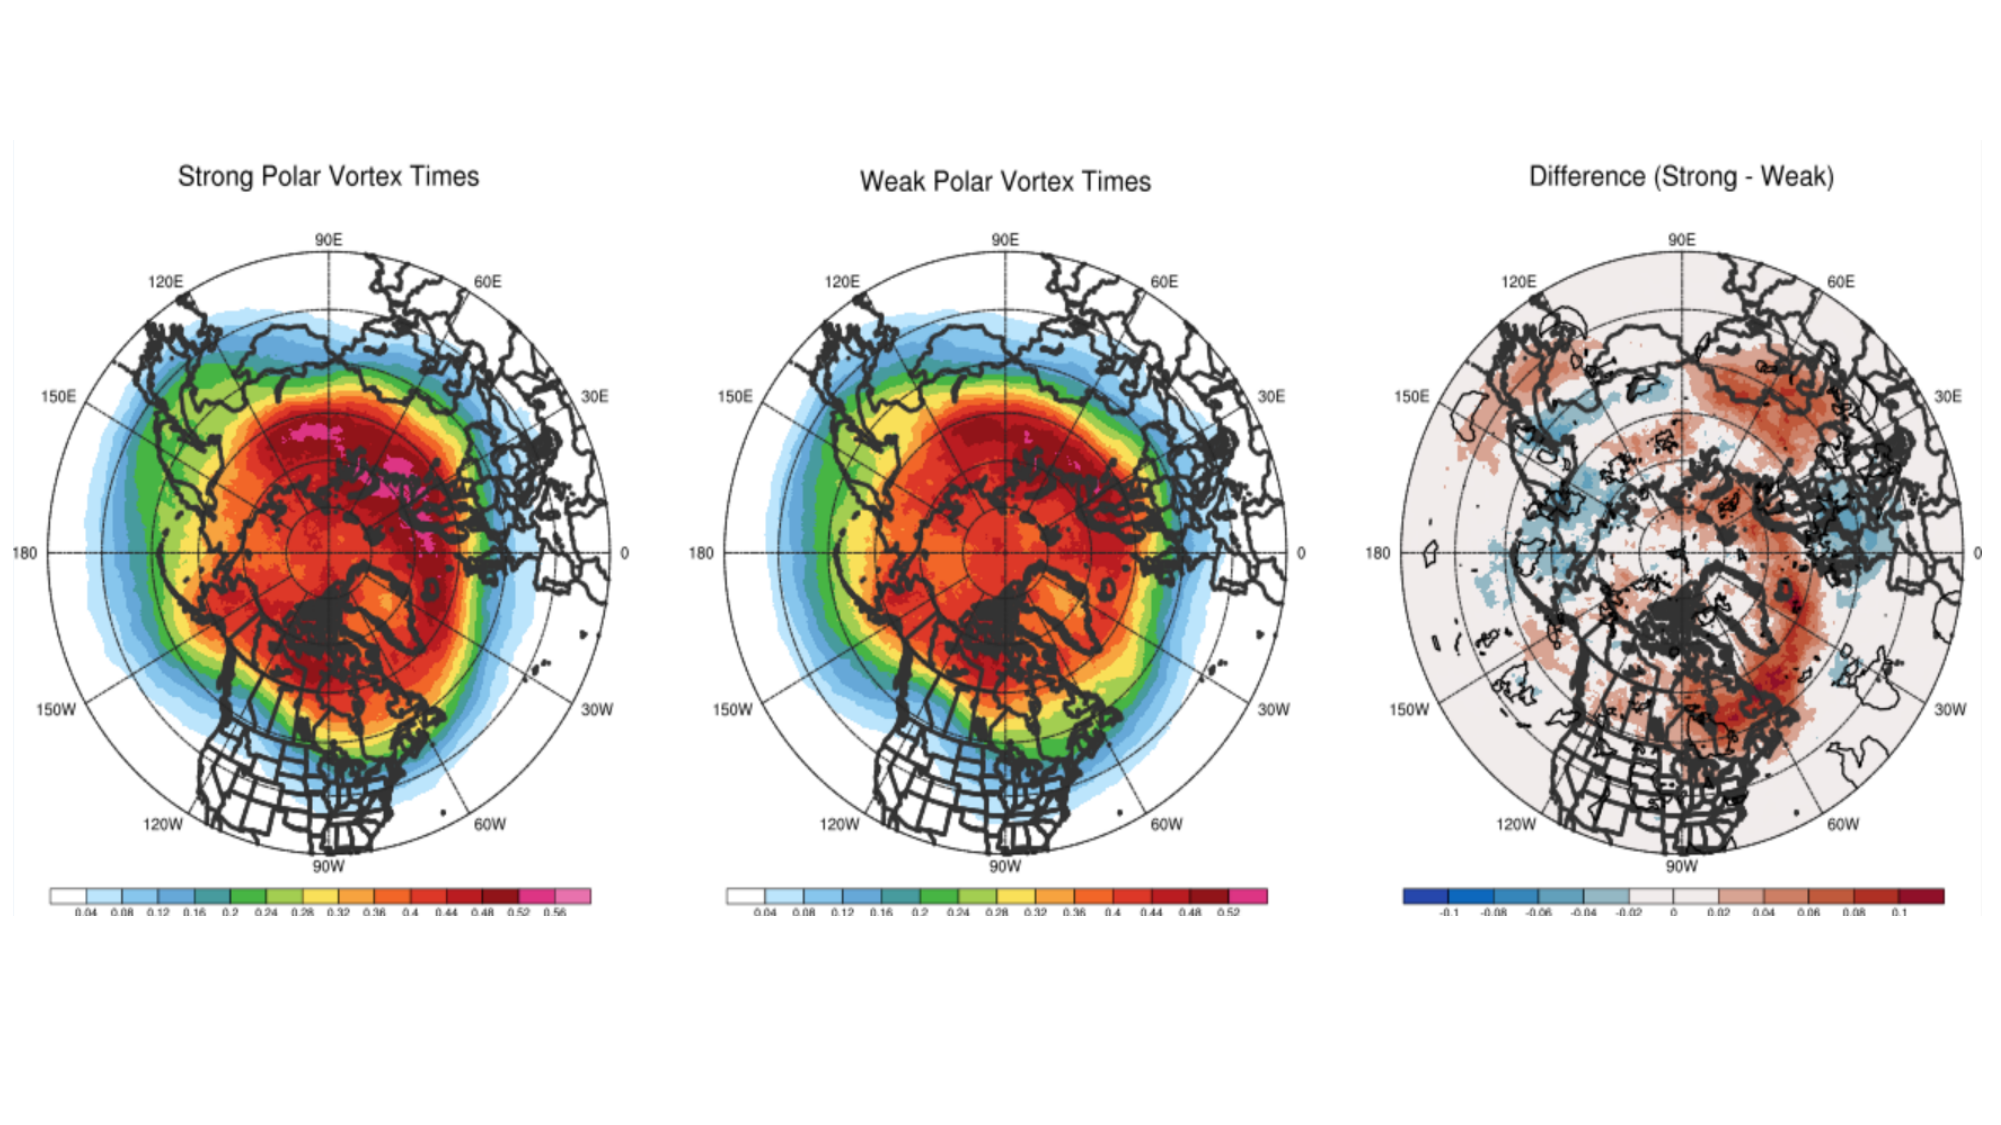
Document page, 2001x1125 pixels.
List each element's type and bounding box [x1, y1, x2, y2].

picture [13, 140, 1982, 916]
